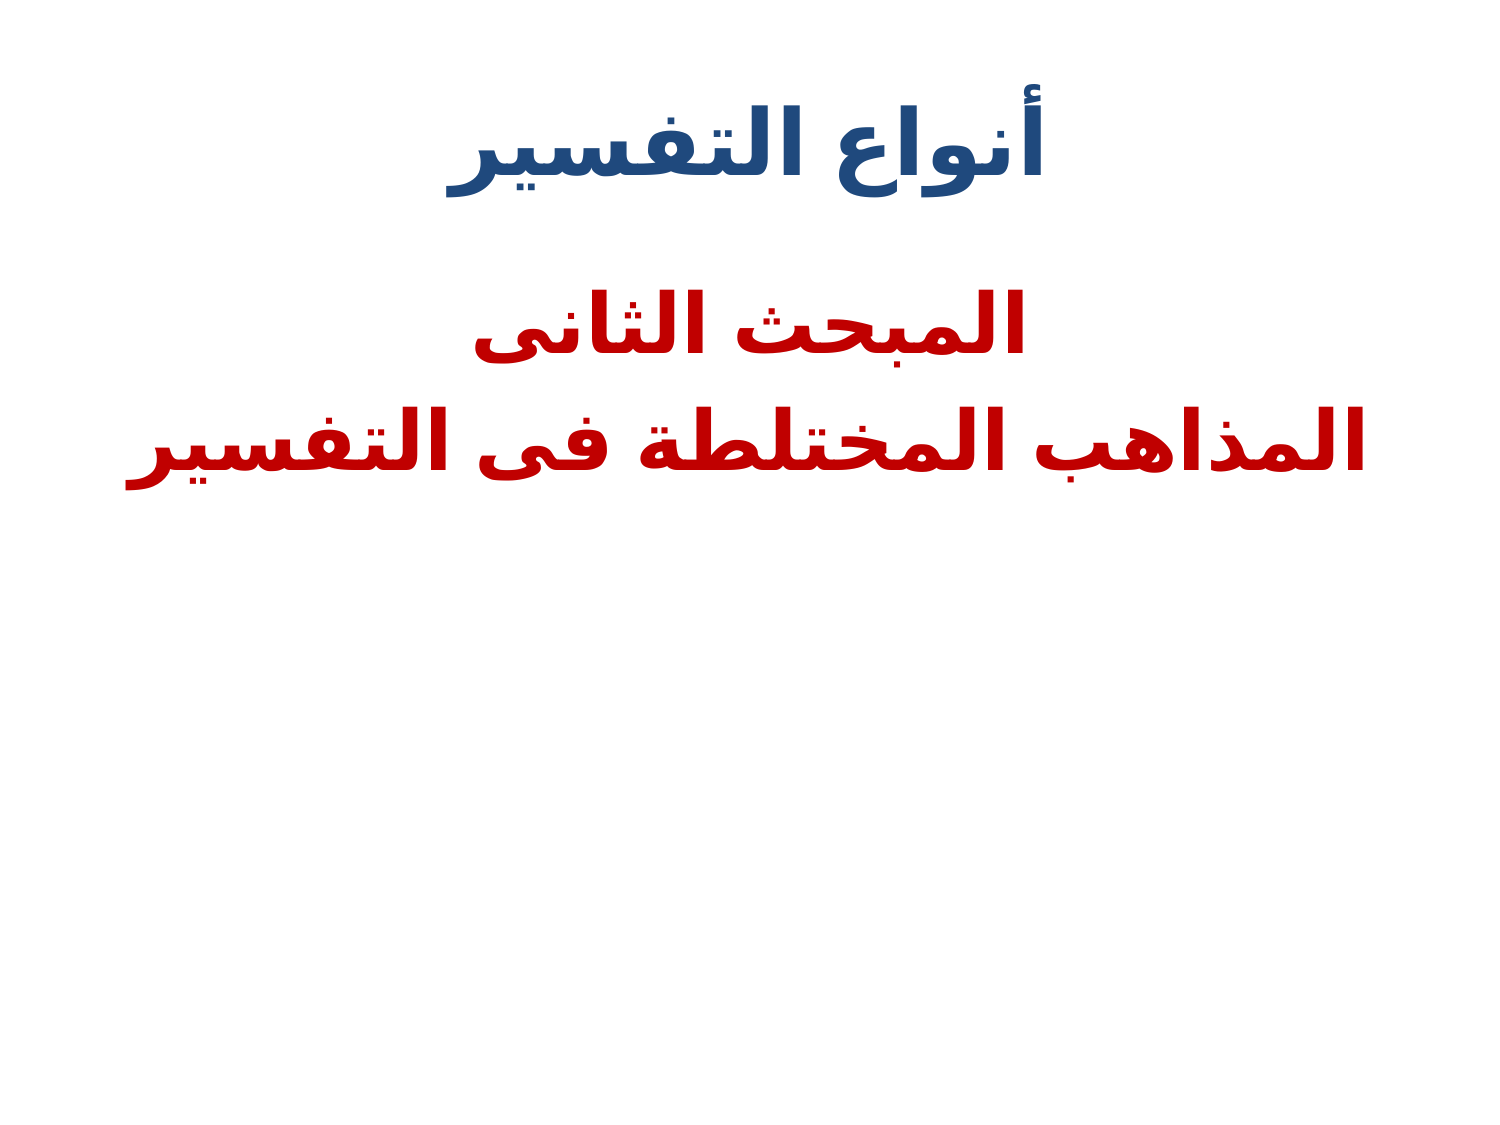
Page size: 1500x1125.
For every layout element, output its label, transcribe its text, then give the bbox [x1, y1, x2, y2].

list المبحث الثانى المذاهب المختلطة فى التفسير [75, 262, 1425, 1005]
title أنواع التفسير [75, 45, 1425, 233]
